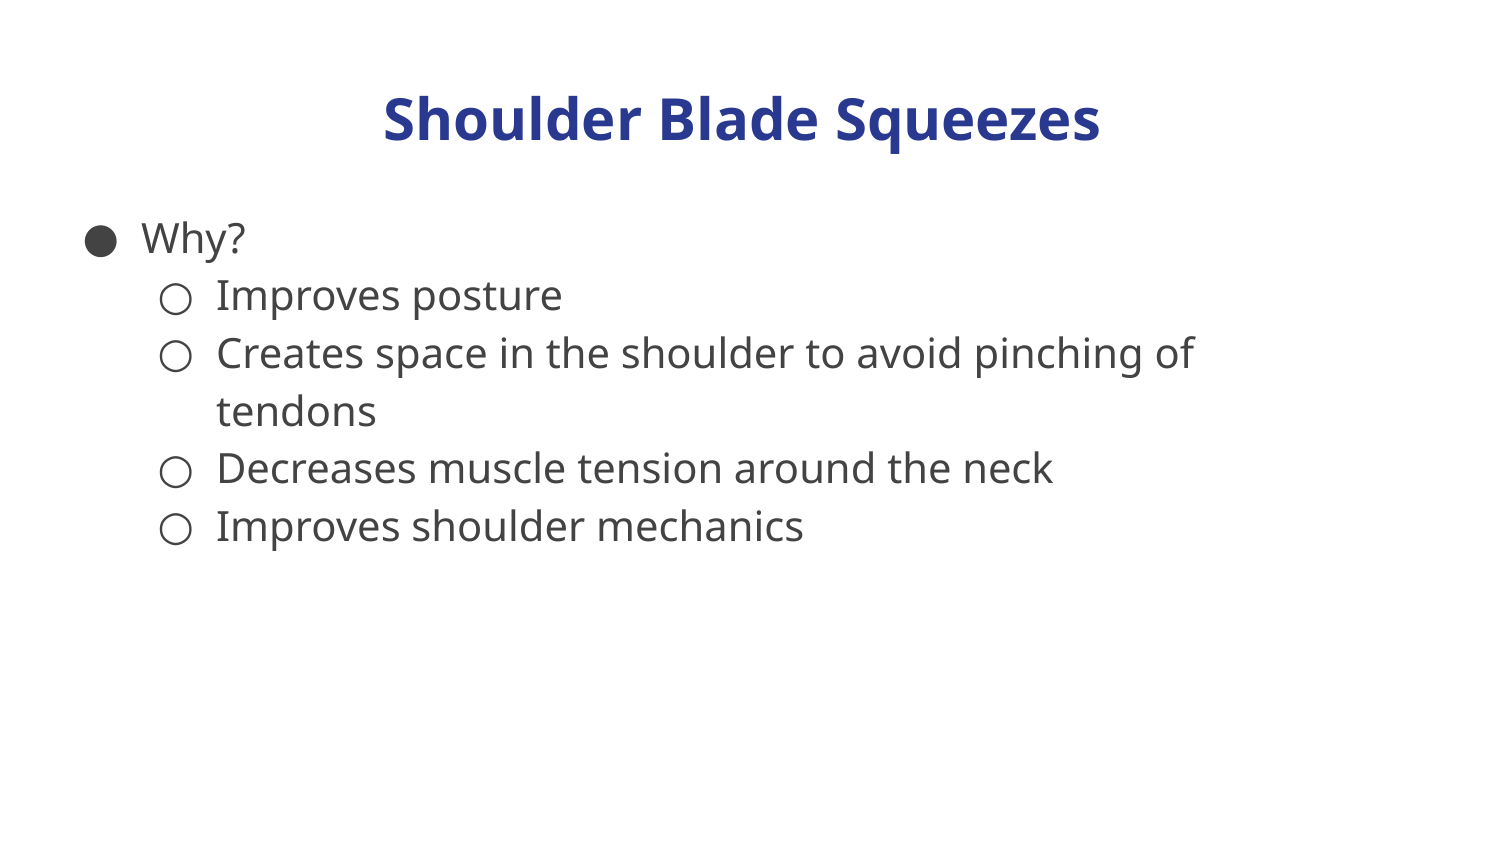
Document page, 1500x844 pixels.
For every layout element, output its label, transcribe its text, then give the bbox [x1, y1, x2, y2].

list Why? Improves posture Creates space in the shoulder to avoid pinching of tendons Decreases muscle tension around the neck Improves shoulder mechanics [51, 189, 1358, 750]
title Shoulder Blade Squeezes [51, 67, 1449, 167]
